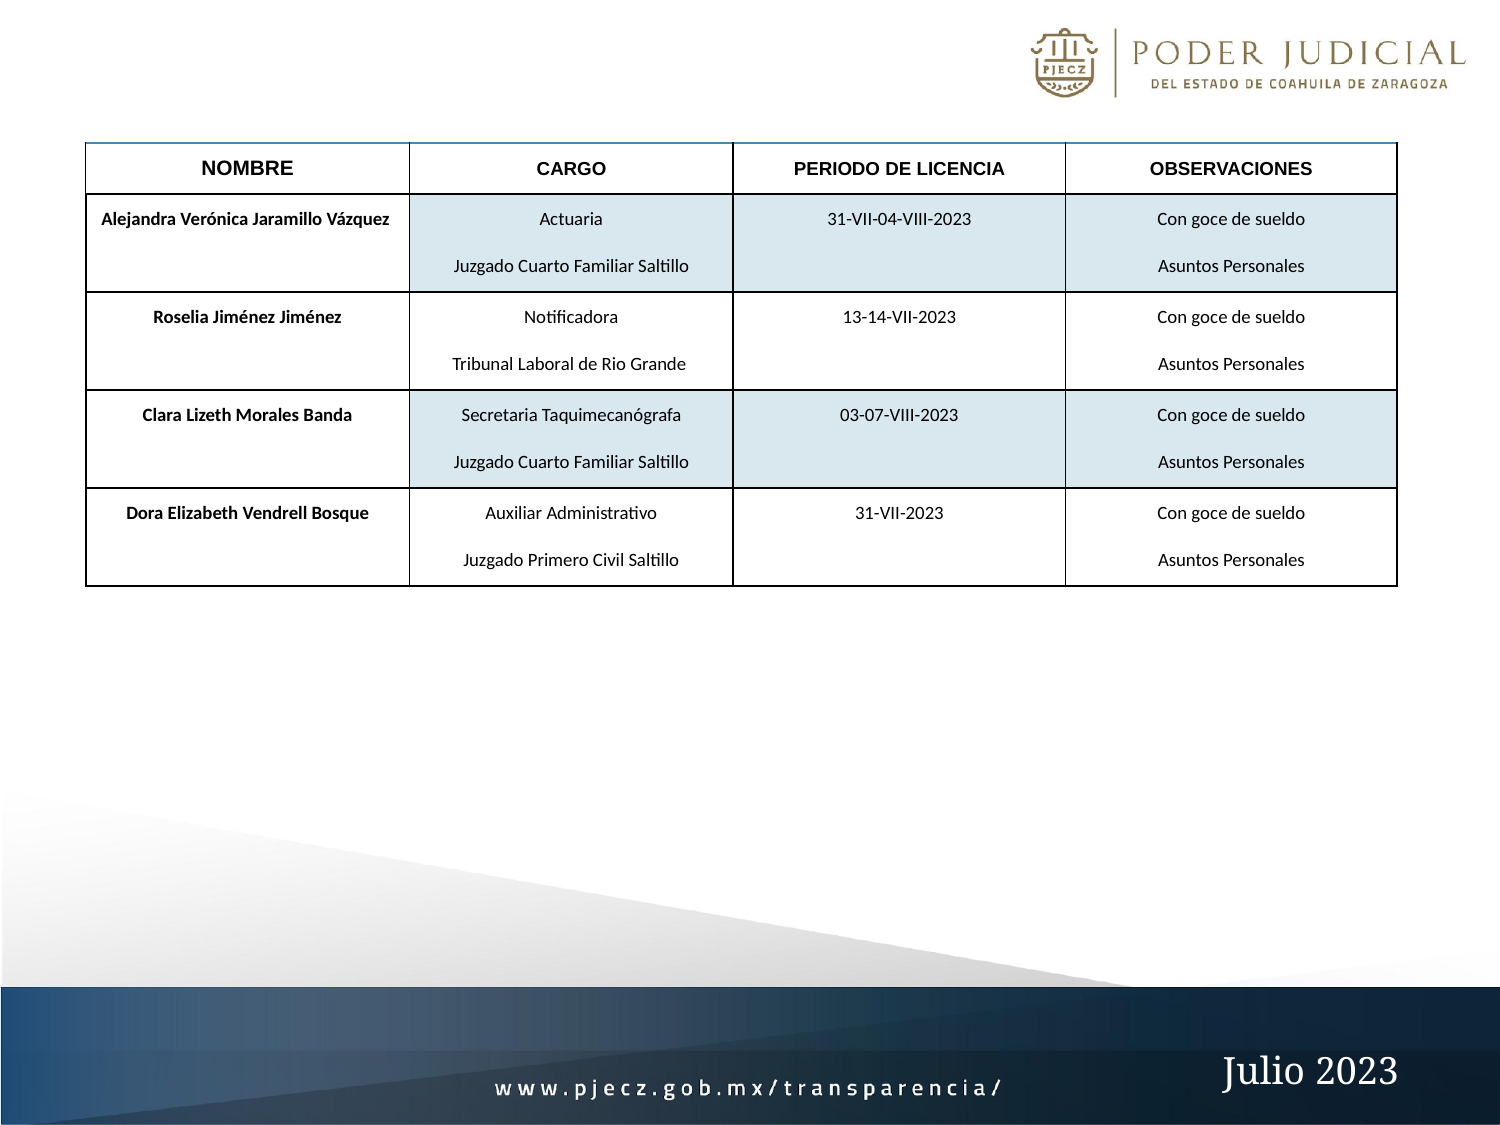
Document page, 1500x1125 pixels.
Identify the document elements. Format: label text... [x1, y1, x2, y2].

table_header OBSERVACIONES [1066, 144, 1396, 193]
table_header NOMBRE [86, 144, 409, 193]
table_cell 31-VII-04-VIII-2023 [734, 195, 1065, 291]
table_cell Con goce de sueldo Asuntos Personales [1066, 293, 1396, 389]
table_cell Con goce de sueldo Asuntos Personales [1066, 195, 1396, 291]
table_cell Clara Lizeth Morales Banda [87, 391, 409, 487]
table_cell Auxiliar Administrativo Juzgado Primero Civil Saltillo [410, 489, 732, 585]
text_box Julio 2023 [1140, 1039, 1483, 1100]
table_cell Con goce de sueldo Asuntos Personales [1066, 391, 1396, 487]
table_cell Actuaria Juzgado Cuarto Familiar Saltillo [410, 195, 732, 291]
table_cell Con goce de sueldo Asuntos Personales [1066, 489, 1396, 585]
table_cell Roselia Jiménez Jiménez [87, 293, 409, 389]
table_cell Alejandra Verónica Jaramillo Vázquez [87, 195, 409, 291]
table_cell Secretaria Taquimecanógrafa Juzgado Cuarto Familiar Saltillo [410, 391, 732, 487]
table_cell 13-14-VII-2023 [734, 293, 1065, 389]
table_cell Notificadora Tribunal Laboral de Rio Grande [410, 293, 732, 389]
table_cell 03-07-VIII-2023 [734, 391, 1065, 487]
table_cell Dora Elizabeth Vendrell Bosque [87, 489, 409, 585]
table_cell 31-VII-2023 [734, 489, 1065, 585]
table_header CARGO [410, 144, 732, 193]
picture [0, 0, 1500, 1125]
table_header PERIODO DE LICENCIA [734, 144, 1065, 193]
